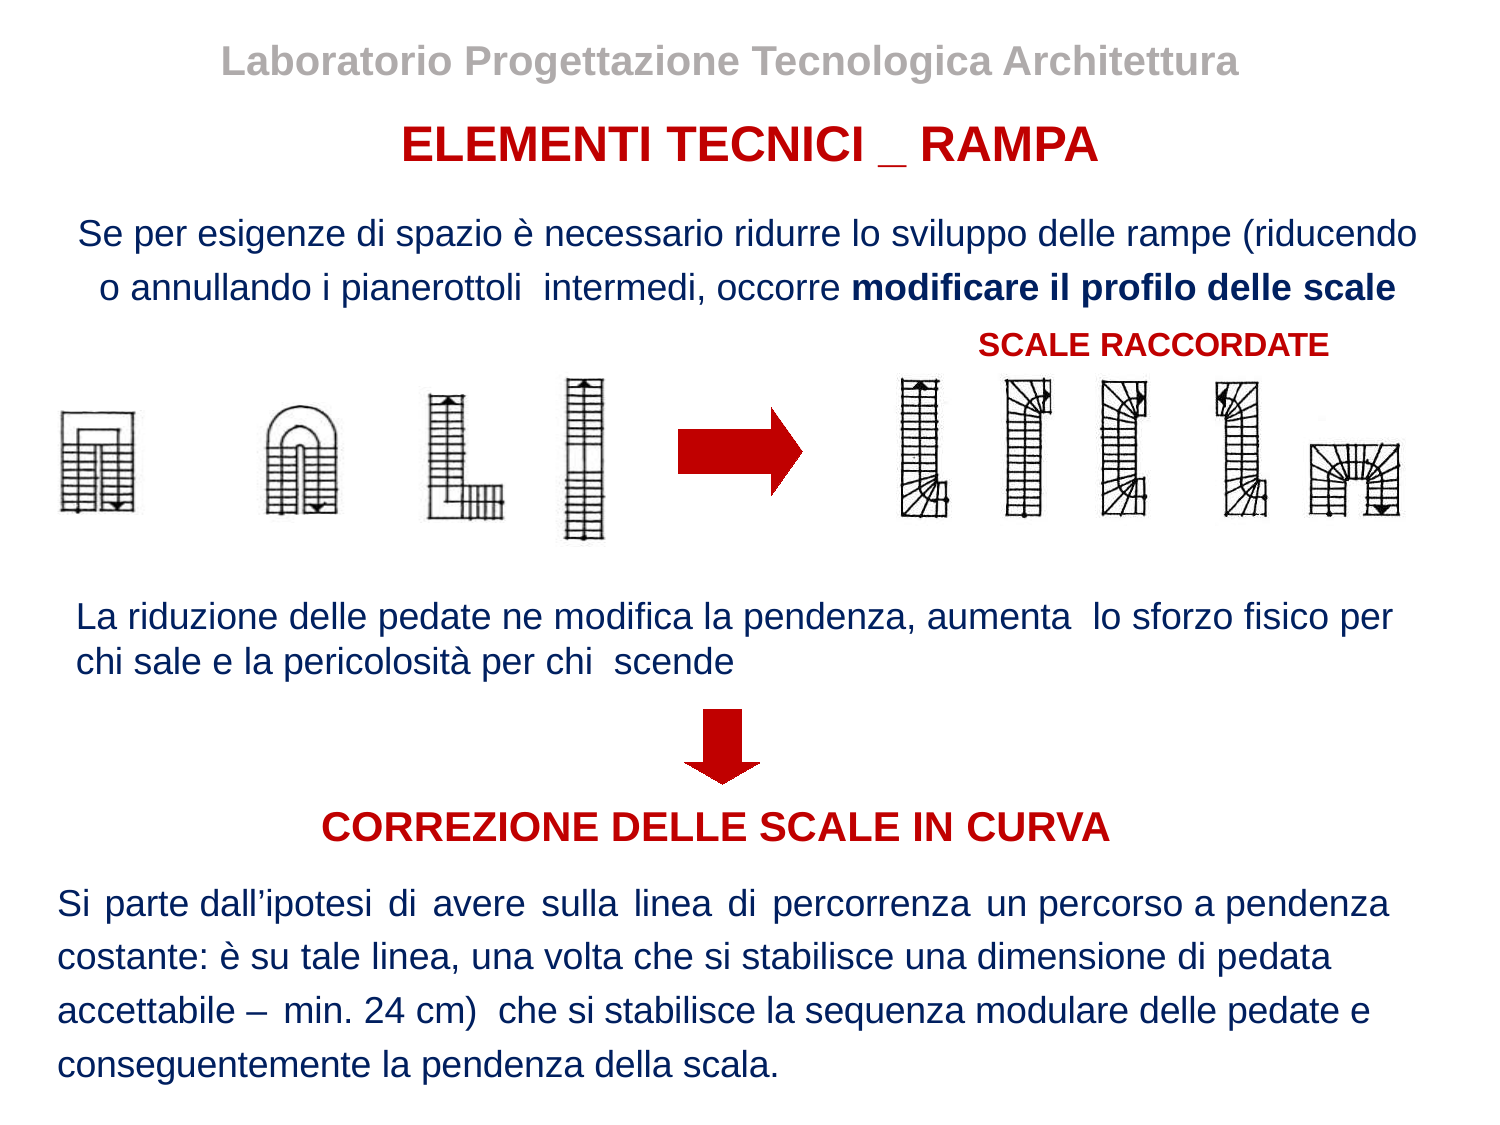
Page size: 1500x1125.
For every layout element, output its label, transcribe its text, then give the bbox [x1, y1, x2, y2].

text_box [33, 307, 1442, 558]
text_box ELEMENTI TECNICI _ RAMPA [81, 100, 1419, 172]
text_box [684, 709, 760, 785]
text_box Laboratorio Progettazione Tecnologica Architettura [42, 18, 1430, 100]
text_box La riduzione delle pedate ne modifica la pendenza, aumenta lo sforzo fisico per chi sale e la pericolosità per chi scende [73, 590, 1407, 683]
text_box Se per esigenze di spazio è necessario ridurre lo sviluppo delle rampe (riducendo o annullando i pianerottoli intermedi, occorre modificare il profilo delle scale [73, 197, 1423, 307]
text_box Si parte dall’ipotesi di avere sulla linea di percorrenza un percorso a pendenza costante: è su tale linea, una volta che si stabilisce una dimensione di pedata accettabile – min. 24 cm) che si stabilisce la sequenza modulare delle pedate e conseguentemente la pendenza della scala. [57, 867, 1463, 1086]
text_box CORREZIONE DELLE SCALE IN CURVA [55, 797, 1390, 850]
